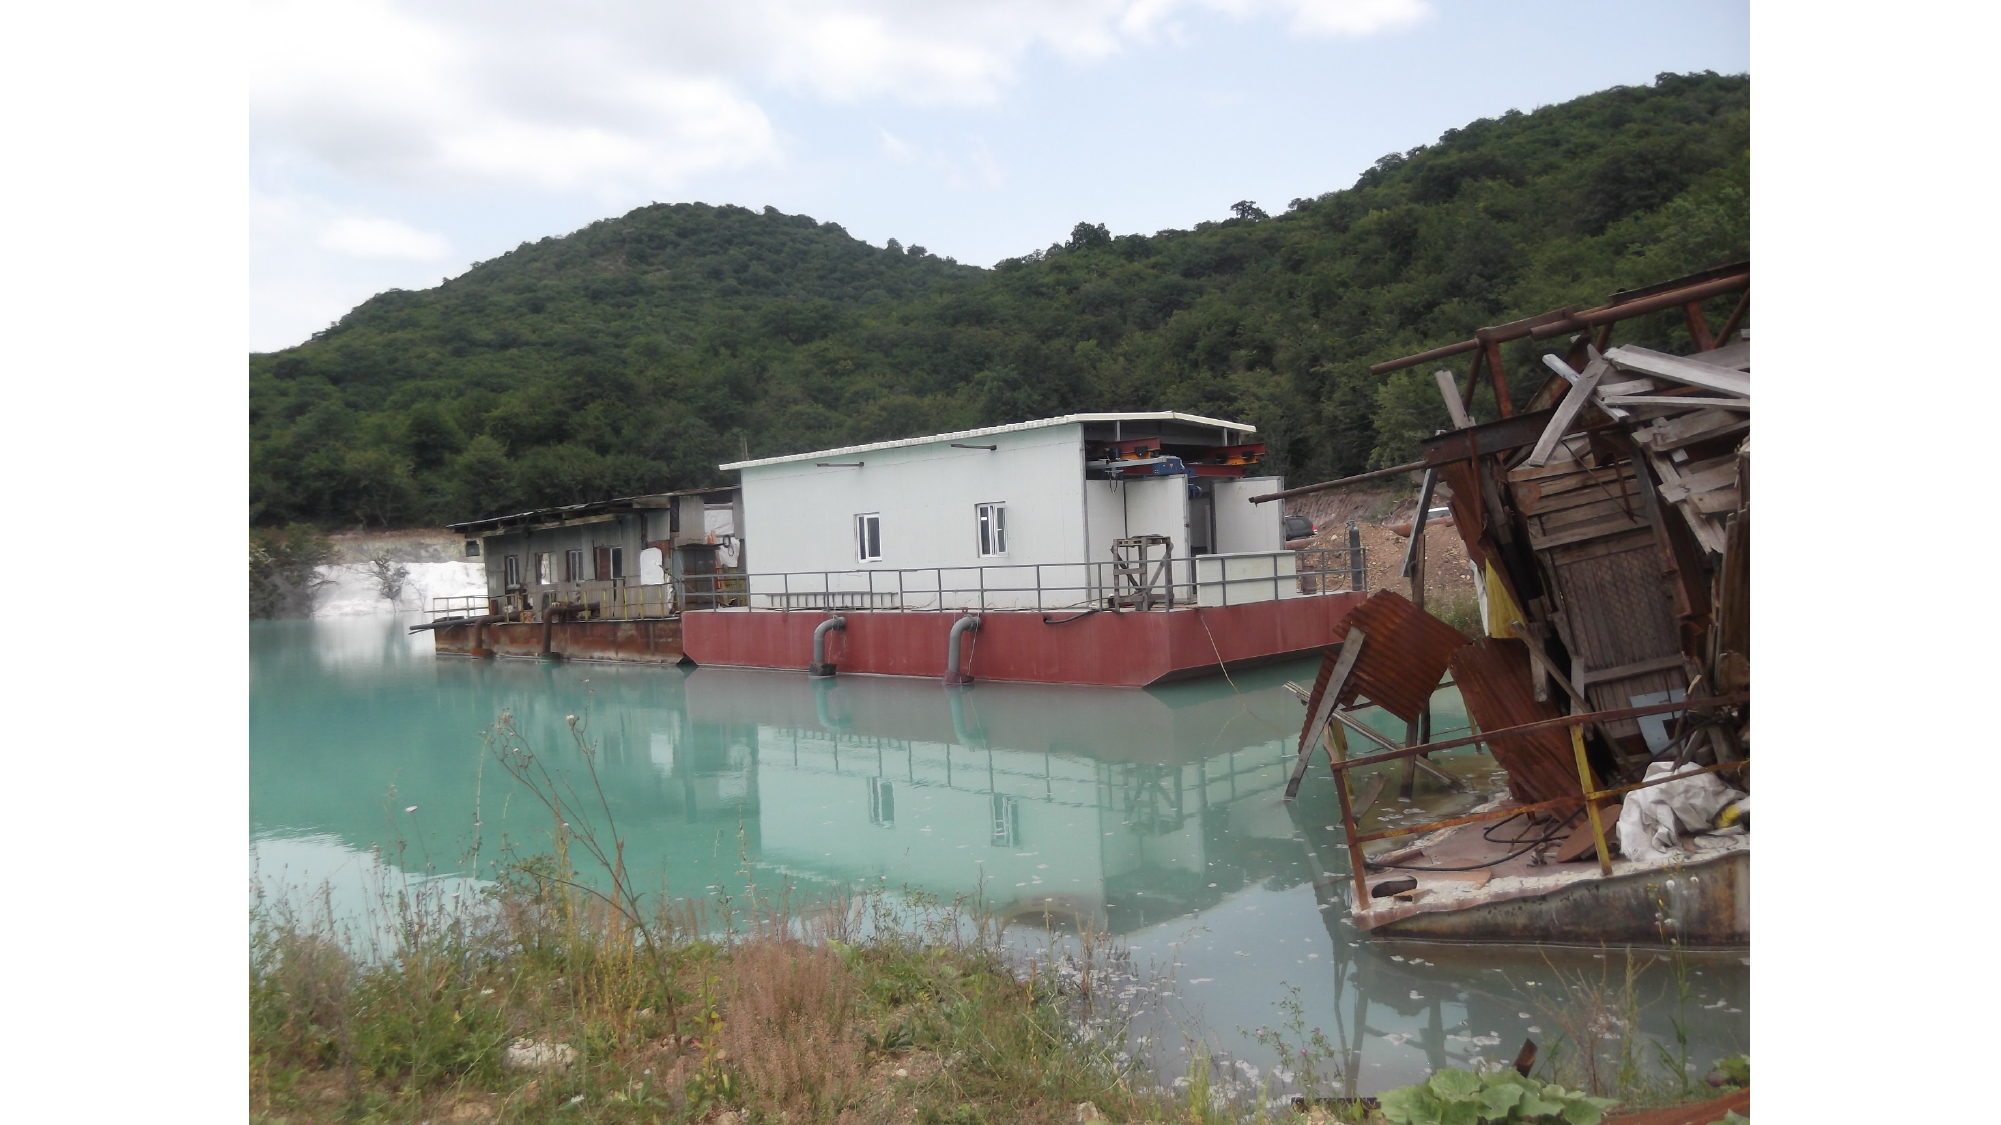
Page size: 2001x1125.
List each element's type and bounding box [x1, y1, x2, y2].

picture [249, 0, 1750, 1125]
